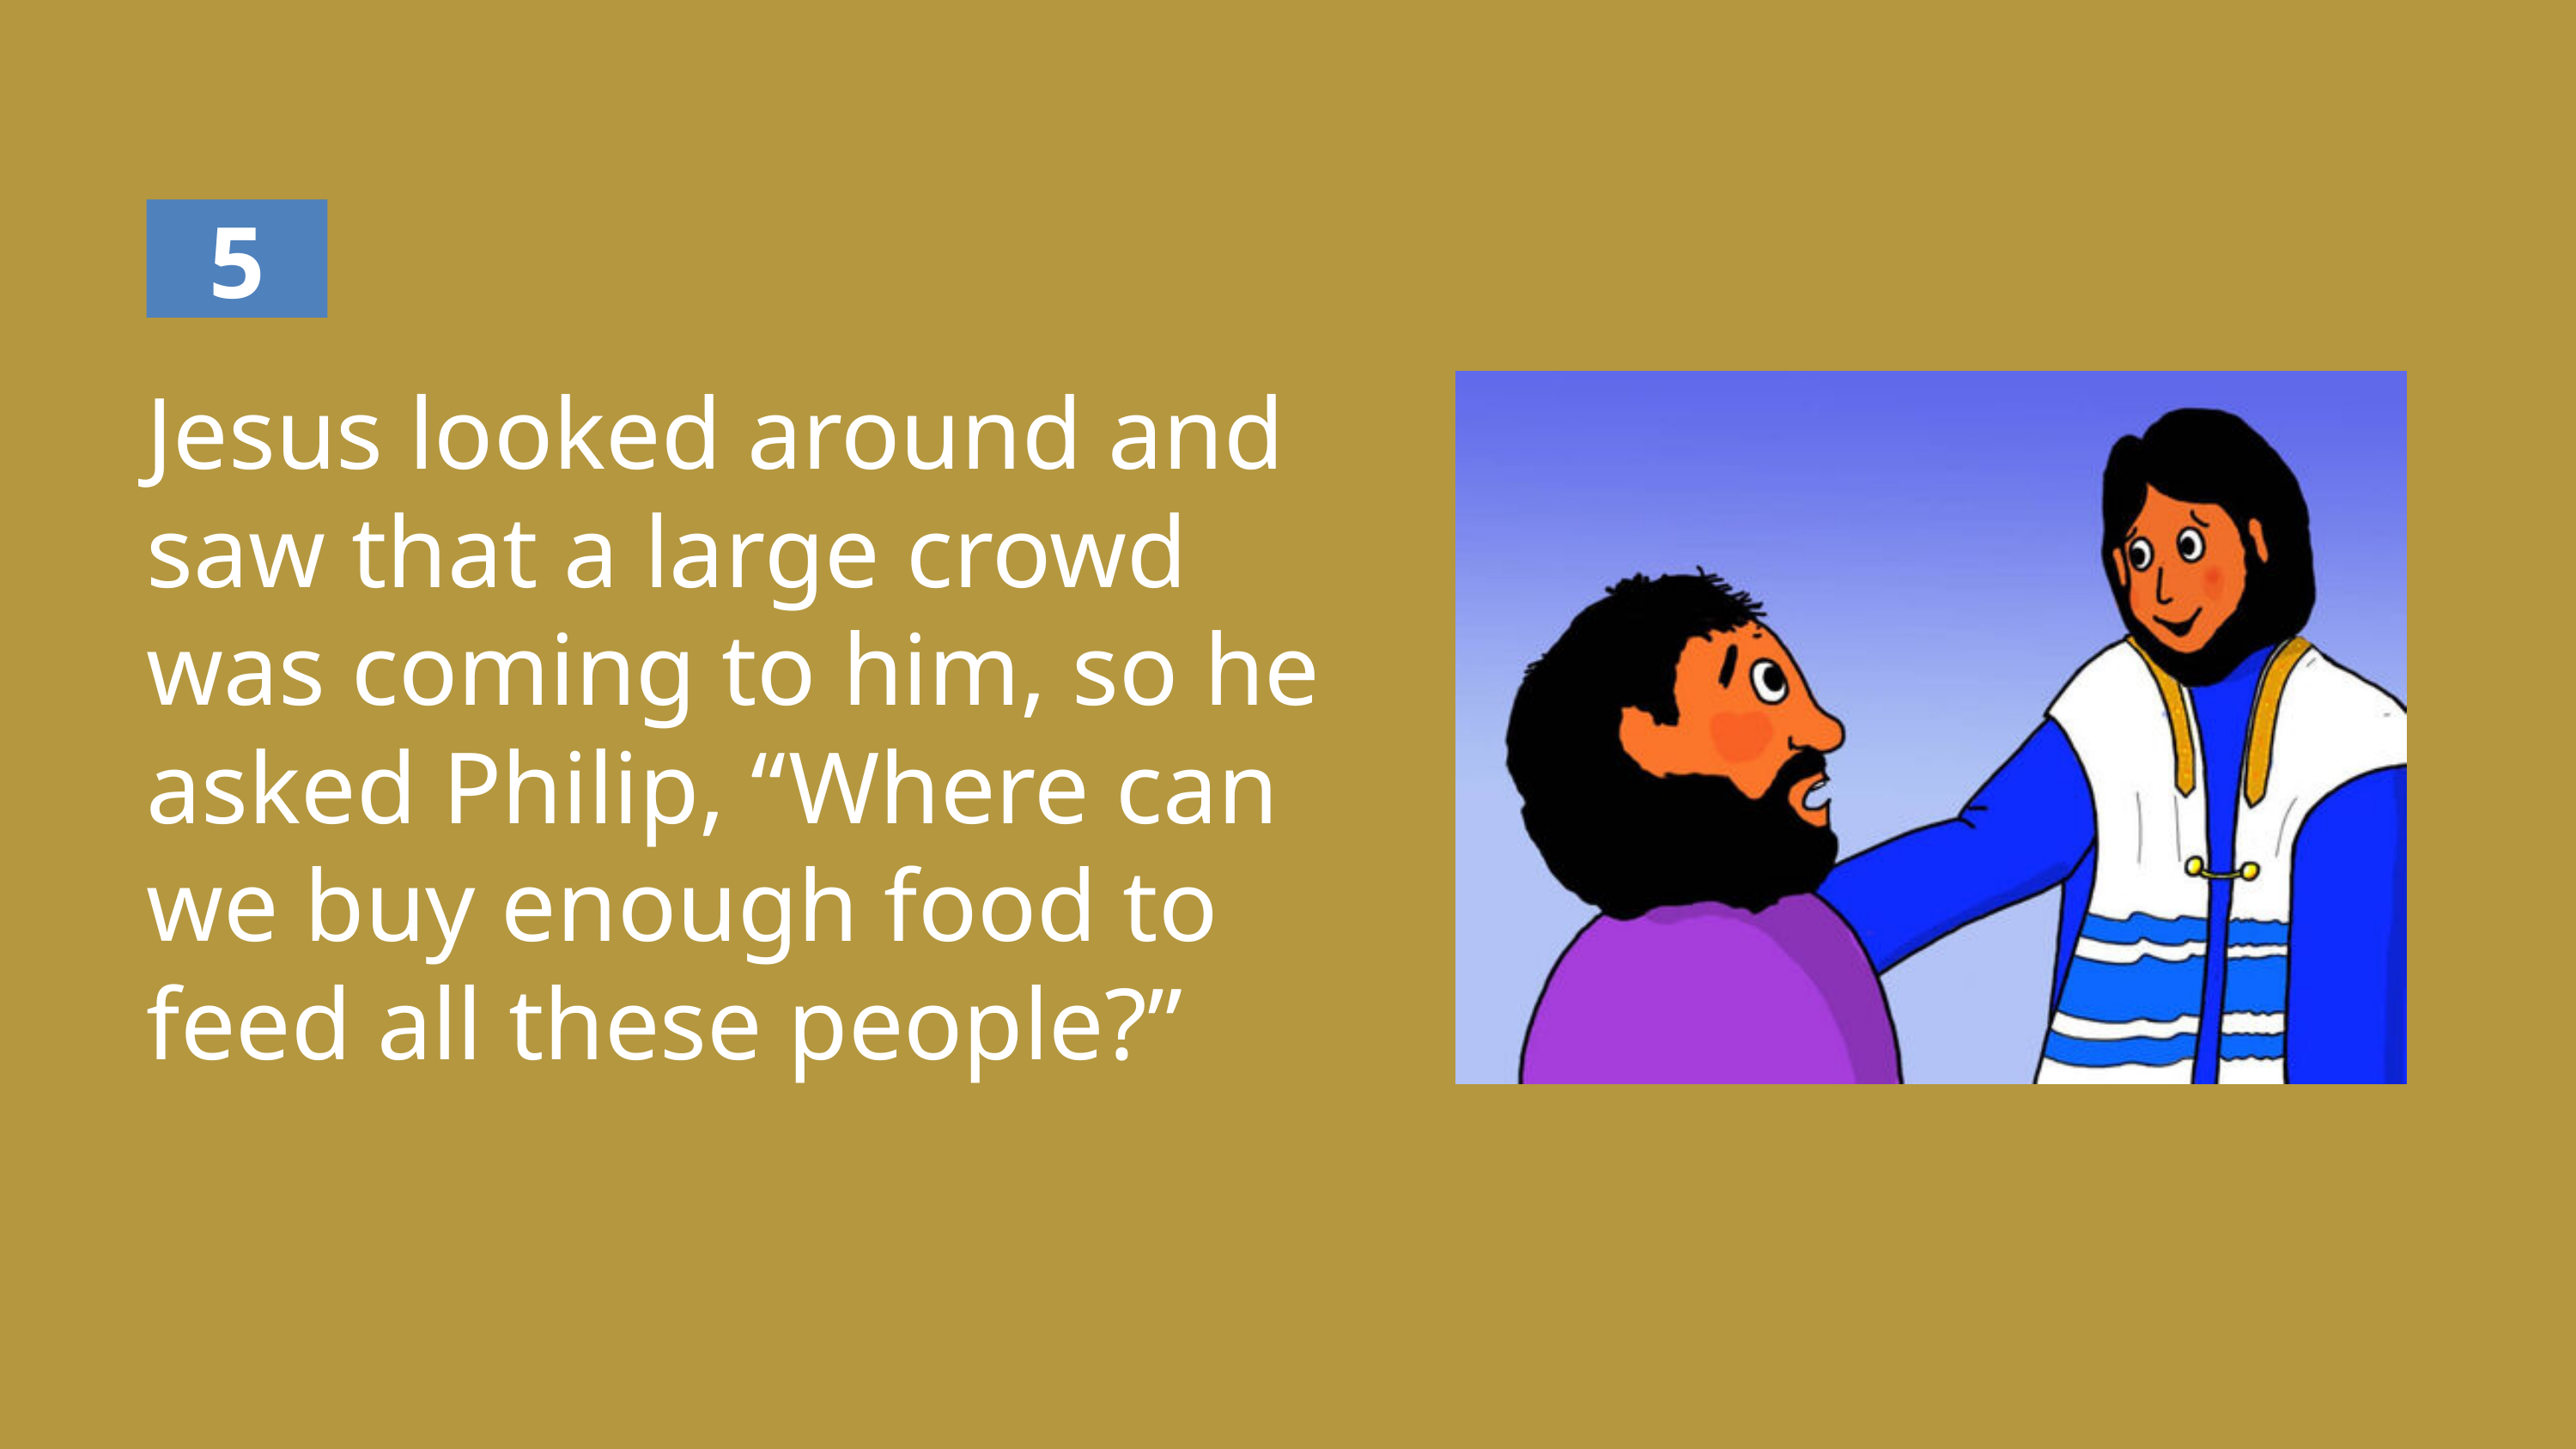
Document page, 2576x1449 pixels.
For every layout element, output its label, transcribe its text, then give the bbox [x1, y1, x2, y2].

picture [1455, 371, 2408, 1085]
text_box 5 [146, 199, 328, 318]
text_box Jesus looked around and saw that a large crowd was coming to him, so he asked Philip, “Where can we buy enough food to feed all these people?” [146, 371, 1385, 1080]
